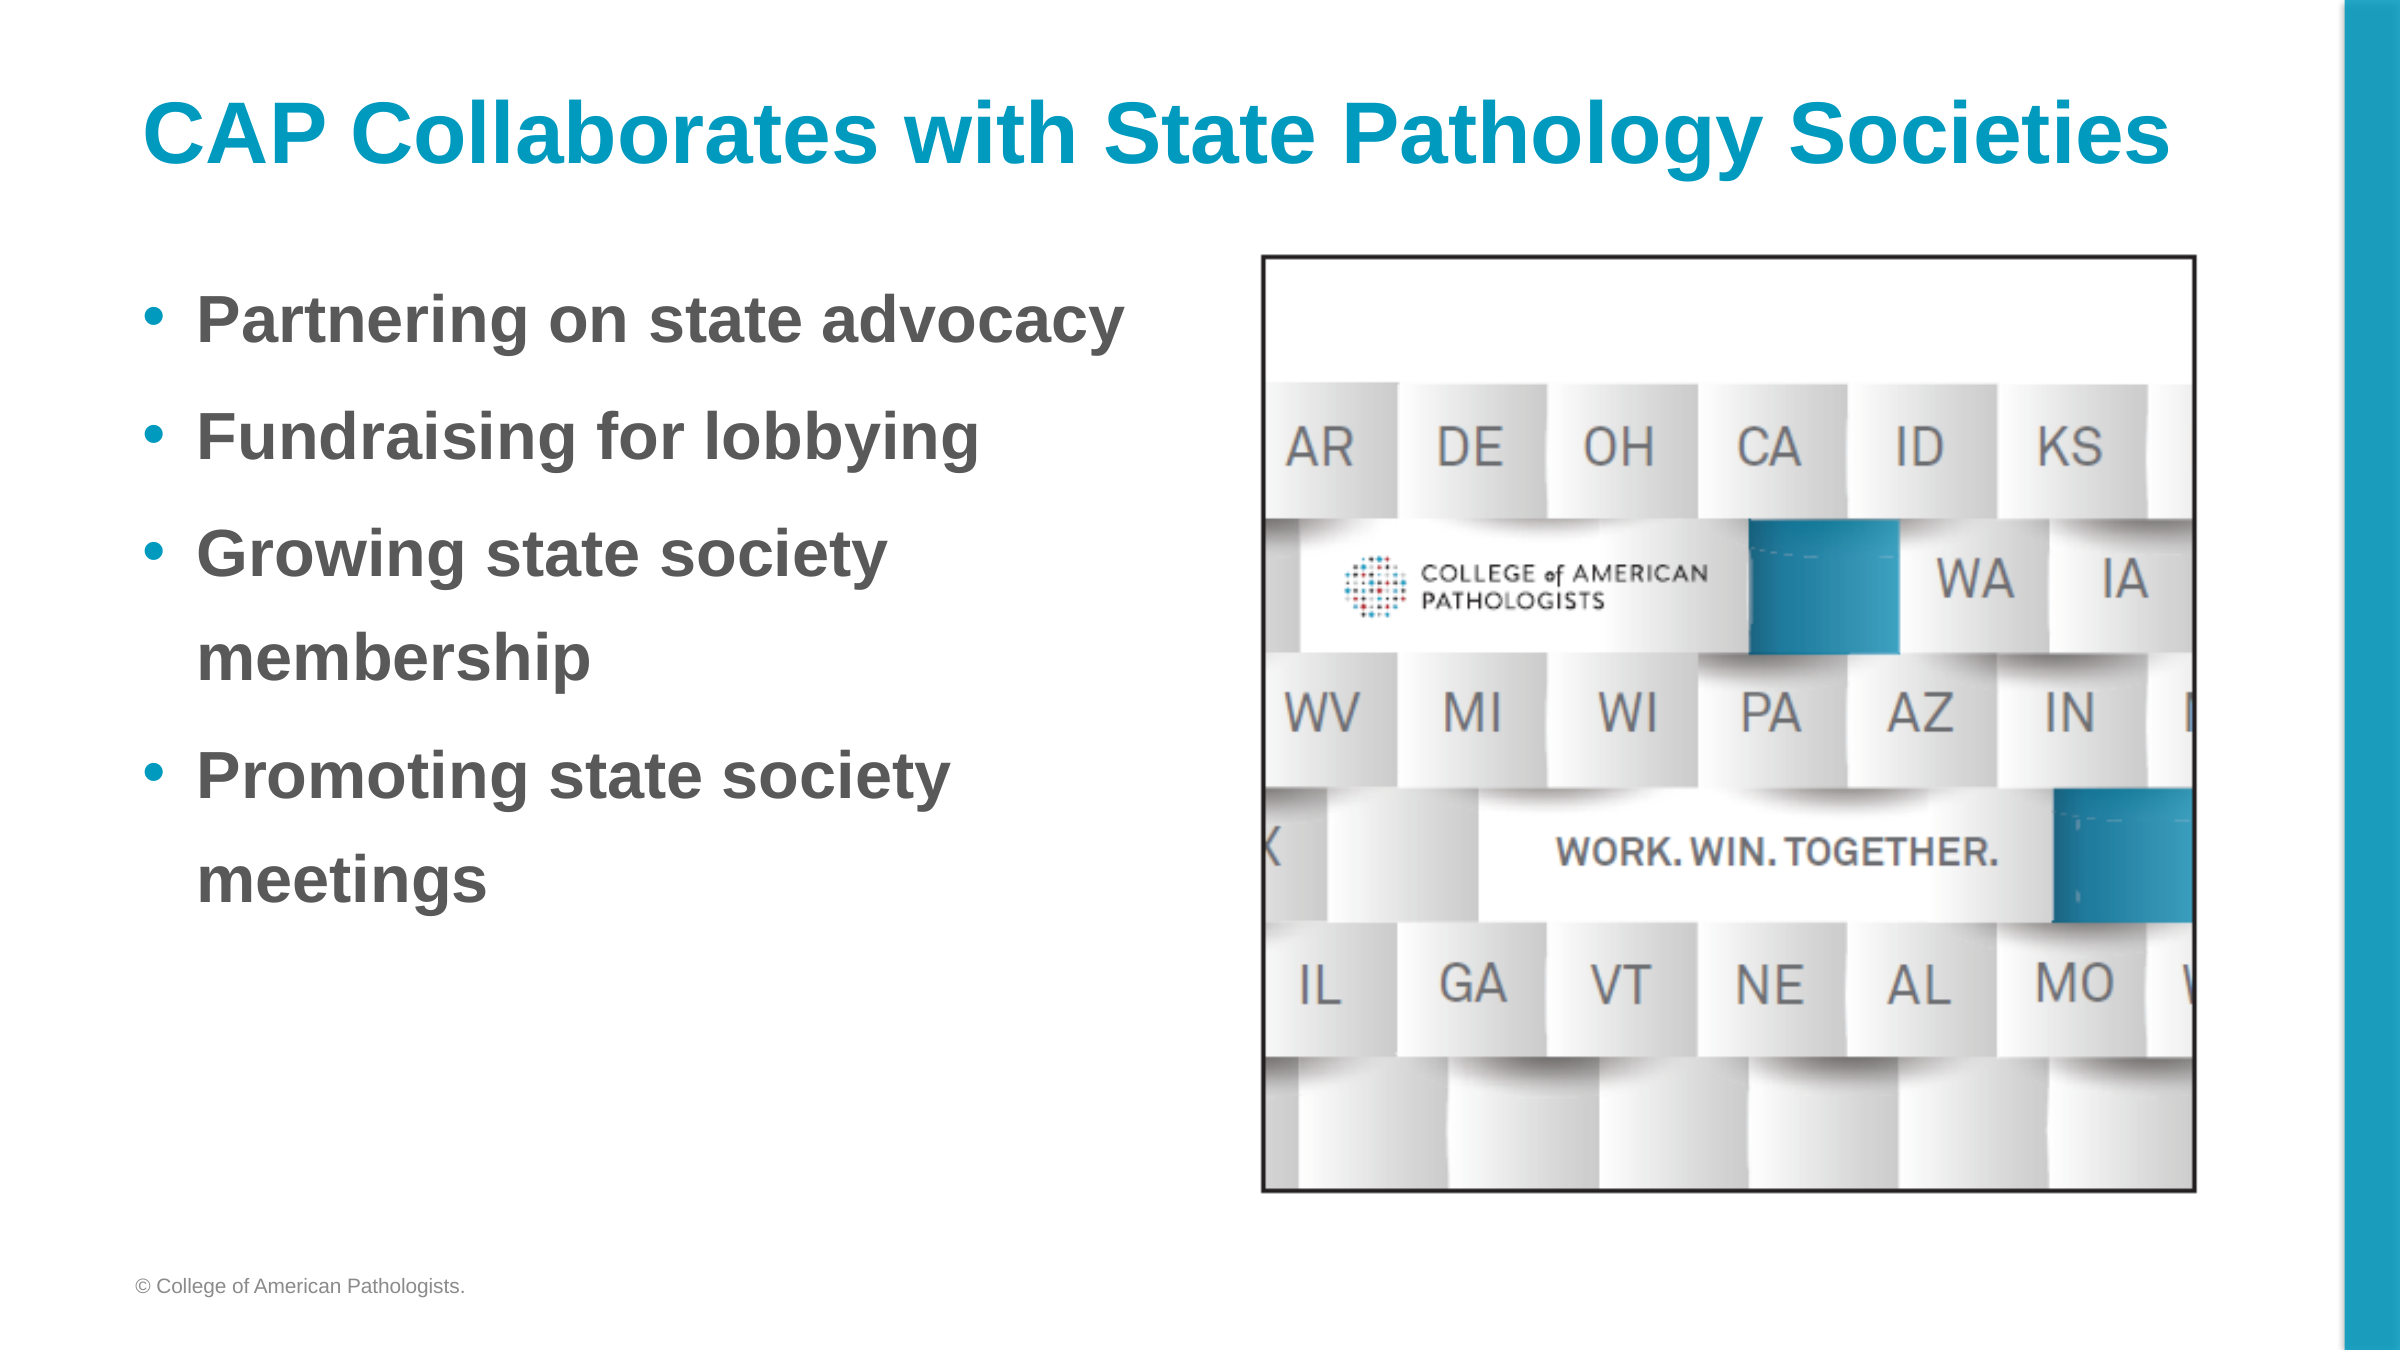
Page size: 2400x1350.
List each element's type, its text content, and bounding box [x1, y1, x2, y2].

title CAP Collaborates with State Pathology Societies [142, 76, 2291, 207]
picture [1252, 251, 2217, 1221]
text_box Partnering on state advocacy Fundraising for lobbying Growing state society membership Promoting state society meetings [142, 251, 1147, 1180]
